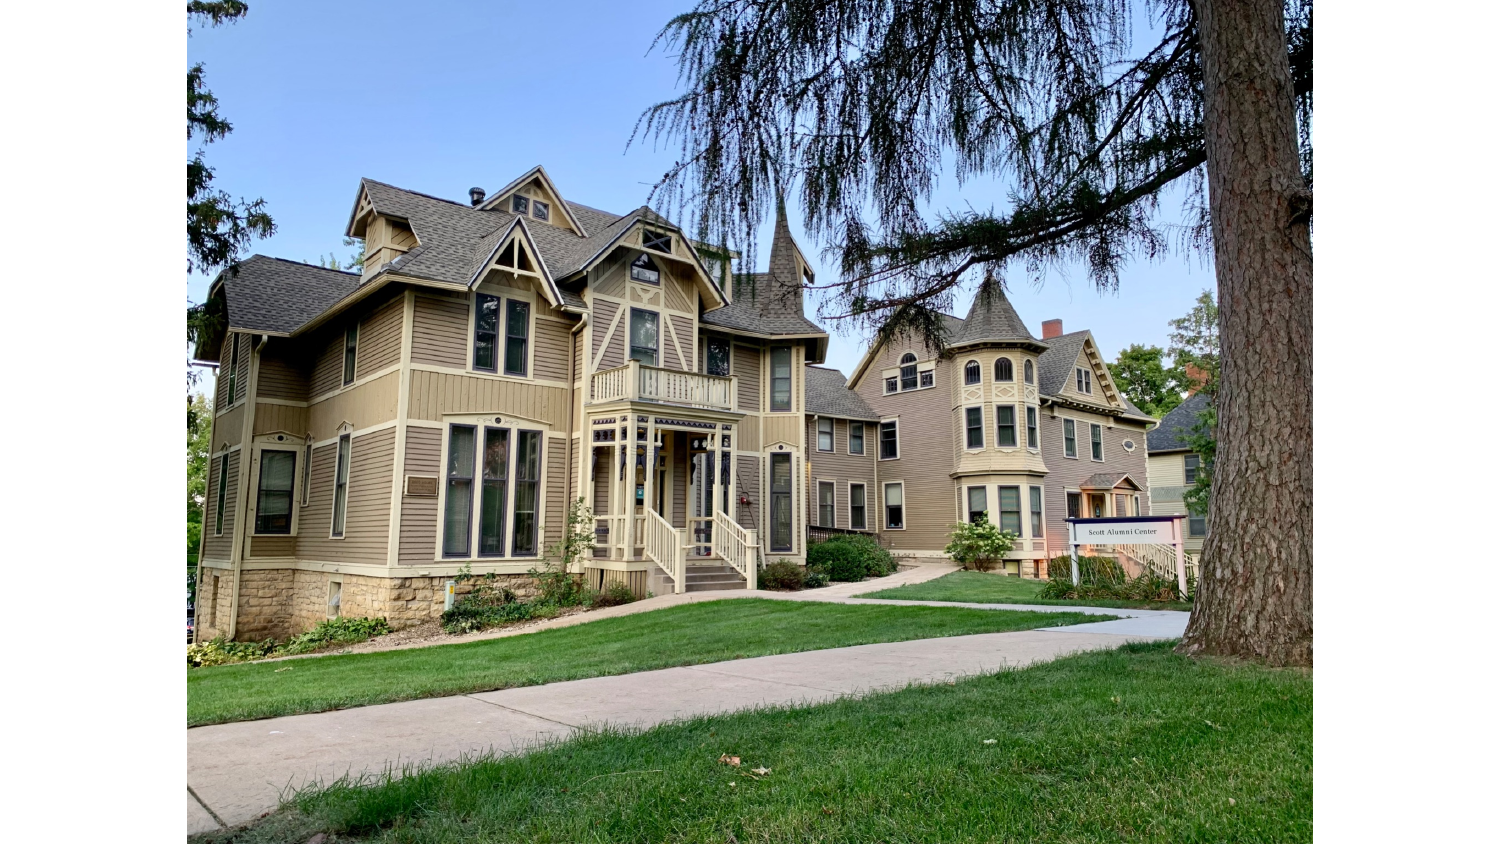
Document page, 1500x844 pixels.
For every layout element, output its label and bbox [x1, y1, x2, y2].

picture [187, 0, 1313, 844]
